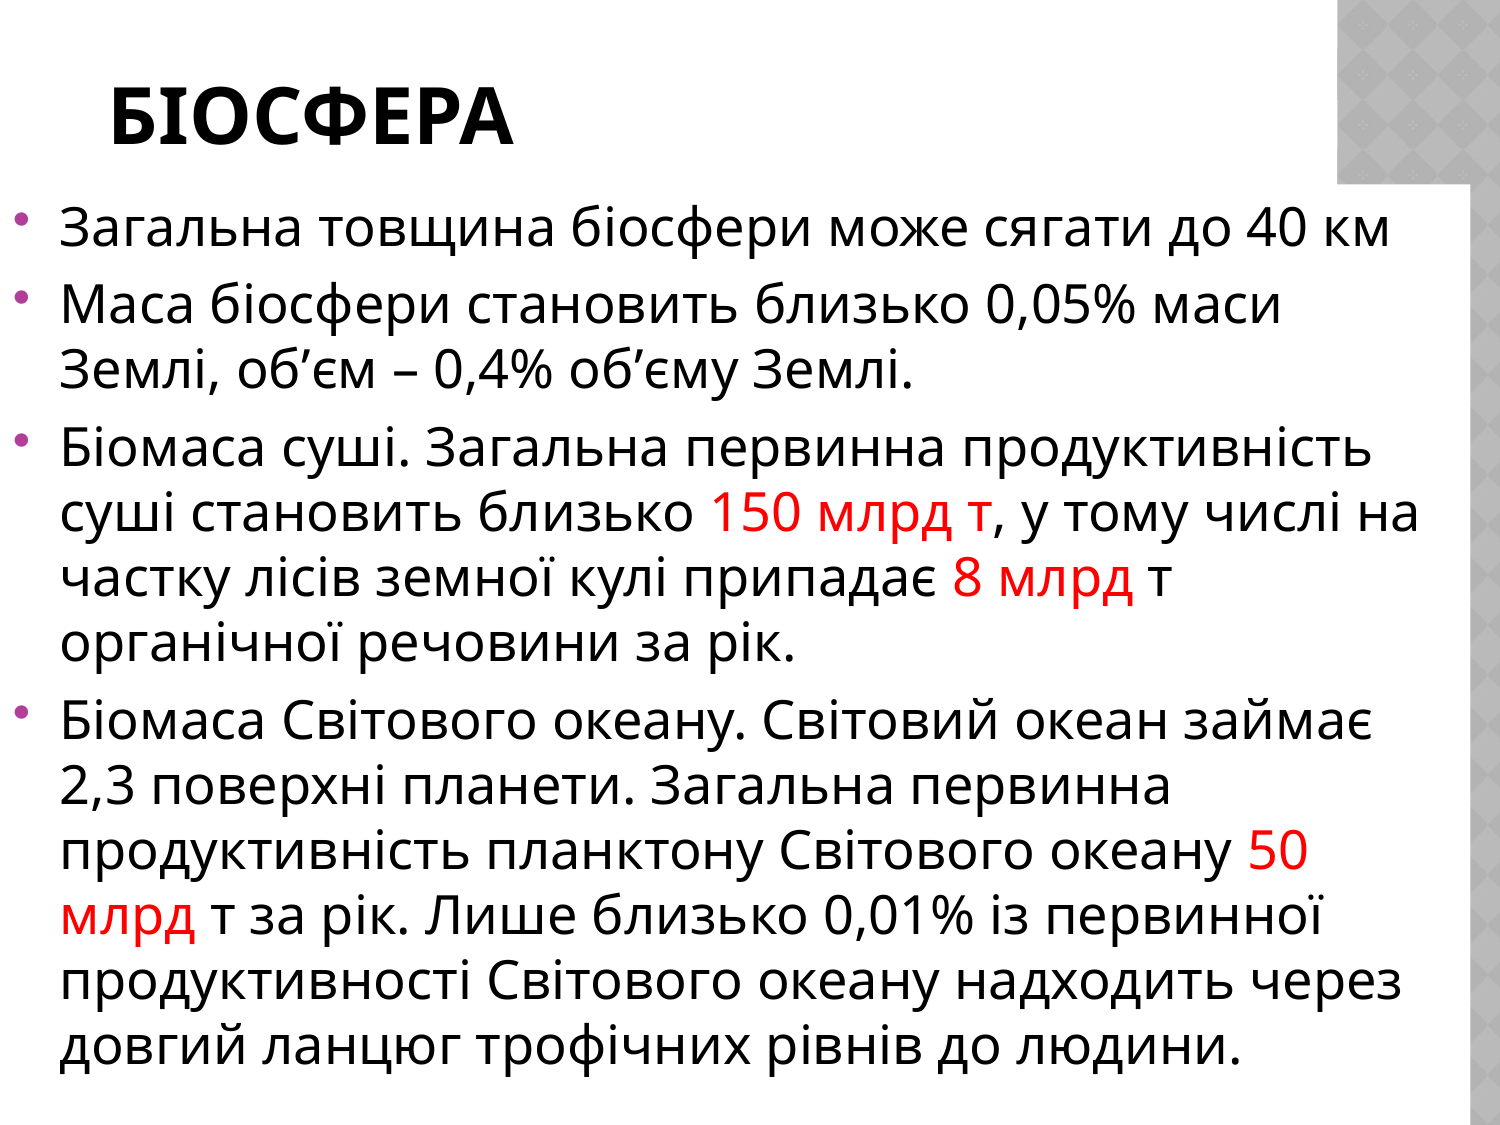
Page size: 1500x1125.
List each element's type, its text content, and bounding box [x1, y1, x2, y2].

title Біосфера [100, 52, 1263, 161]
list Загальна товщина біосфери може сягати до 40 км Маса біосфери становить близько 0,05% маси Землі, об’єм – 0,4% об’єму Землі. Біомаса суші. Загальна первинна продуктивність суші становить близько 150 млрд т, у тому числі на частку лісів земної кулі припадає 8 млрд т органічної речовини за рік. Біомаса Світового океану. Світовий океан займає 2,3 поверхні планети. Загальна первинна продуктивність планктону Світового океану 50 млрд т за рік. Лише близько 0,01% із первинної продуктивності Світового океану надходить через довгий ланцюг трофічних рівнів до людини. [0, 184, 1471, 1125]
